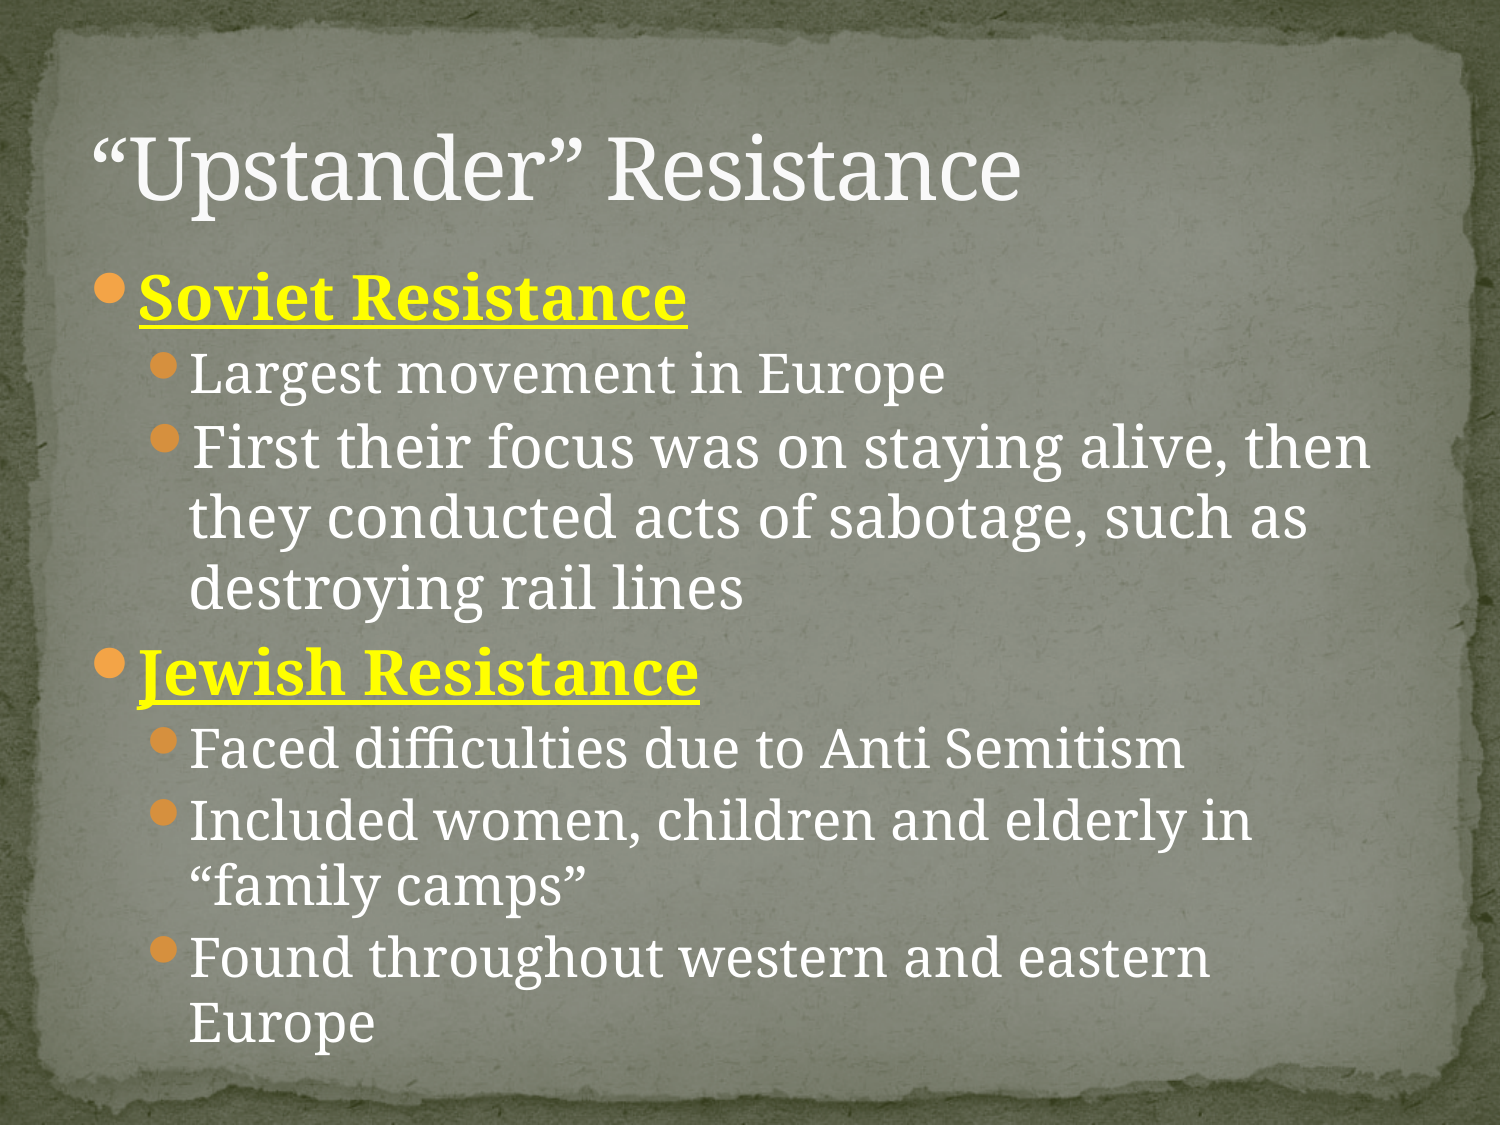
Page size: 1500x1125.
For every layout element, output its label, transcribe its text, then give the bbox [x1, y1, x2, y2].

list Soviet Resistance Largest movement in Europe First their focus was on staying alive, then they conducted acts of sabotage, such as destroying rail lines Jewish Resistance Faced difficulties due to Anti Semitism Included women, children and elderly in “family camps” Found throughout western and eastern Europe [75, 249, 1425, 1063]
title “Upstander” Resistance [74, 24, 1425, 225]
